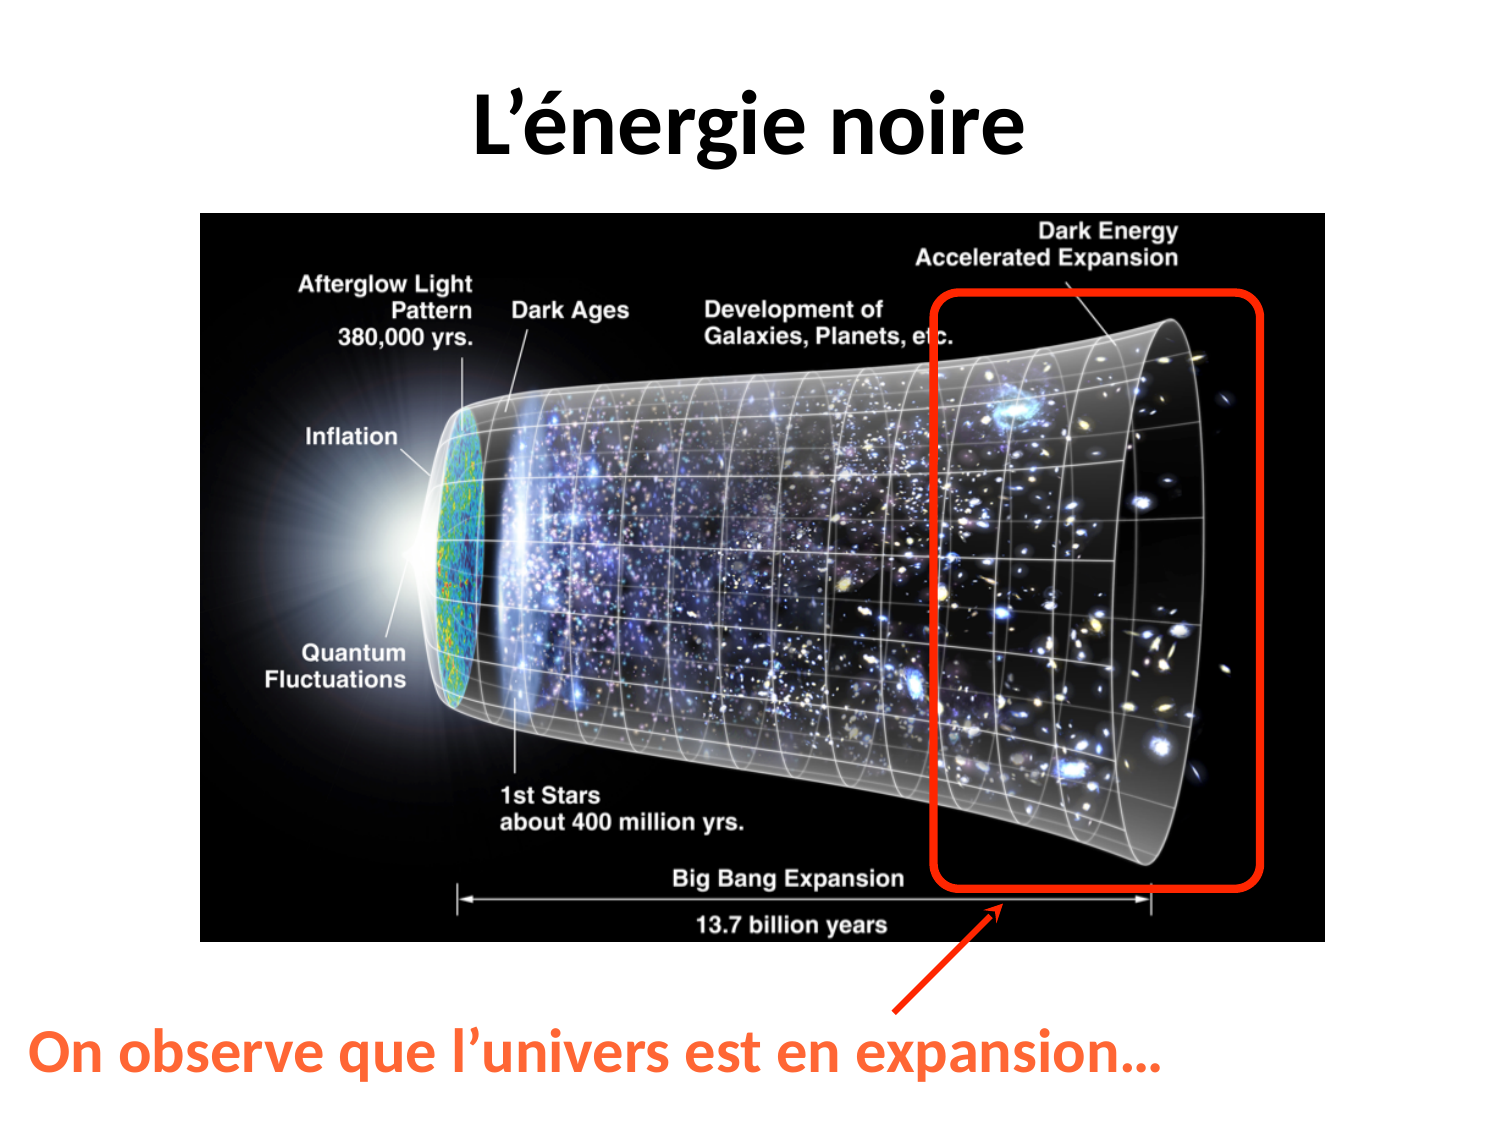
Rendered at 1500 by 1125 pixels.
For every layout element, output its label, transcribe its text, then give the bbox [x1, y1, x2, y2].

text_box On observe que l’univers est en expansion…accélérée ! [0, 1002, 1500, 1092]
picture [199, 213, 1326, 942]
title L’énergie noire [74, 23, 1426, 213]
